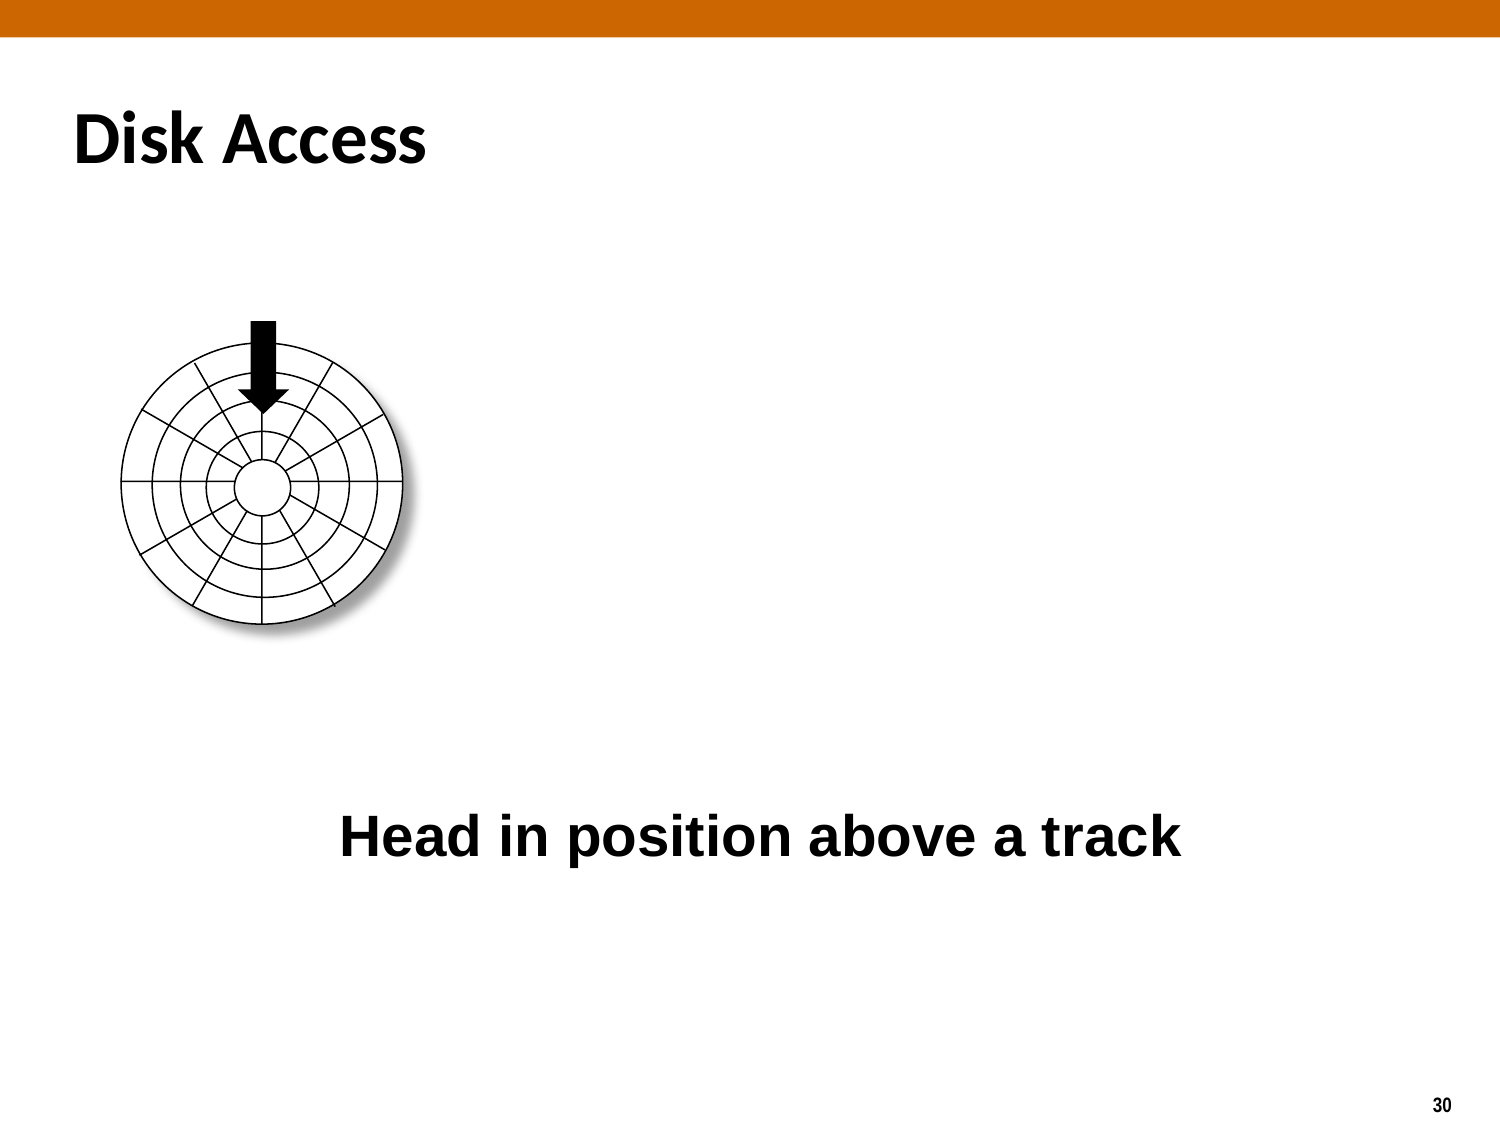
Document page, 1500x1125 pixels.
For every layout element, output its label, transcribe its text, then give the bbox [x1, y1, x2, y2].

text_box Head in position above a track [324, 737, 1213, 875]
text_box [251, 321, 276, 341]
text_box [120, 342, 405, 626]
title Disk Access [58, 71, 1305, 197]
